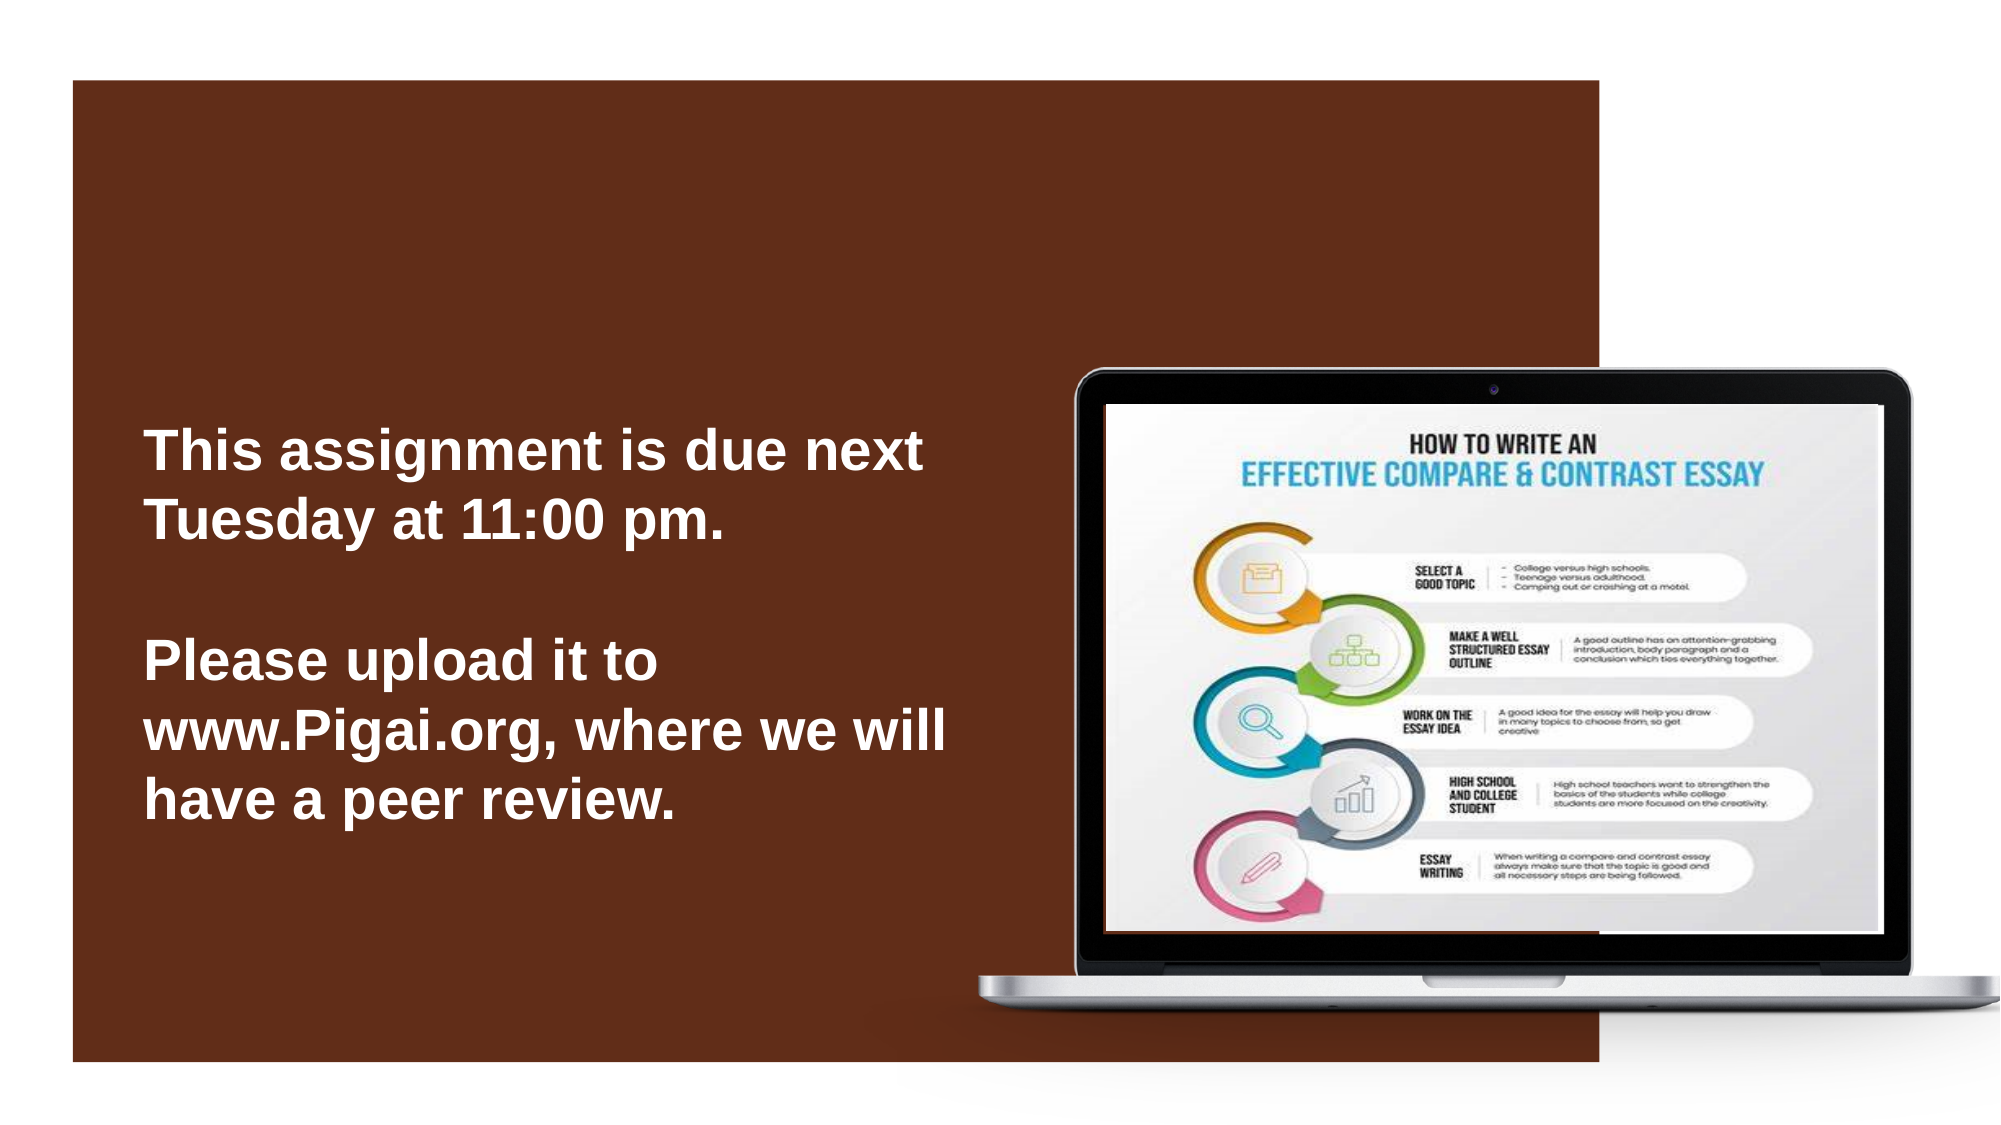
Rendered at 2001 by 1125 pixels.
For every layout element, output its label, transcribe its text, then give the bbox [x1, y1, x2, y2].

text_box [72, 79, 1600, 1063]
text_box This assignment is due next Tuesday at 11:00 pm. Please upload it to www.Pigai.org, where we will have a peer review. [129, 404, 863, 839]
picture [863, 367, 2000, 1125]
